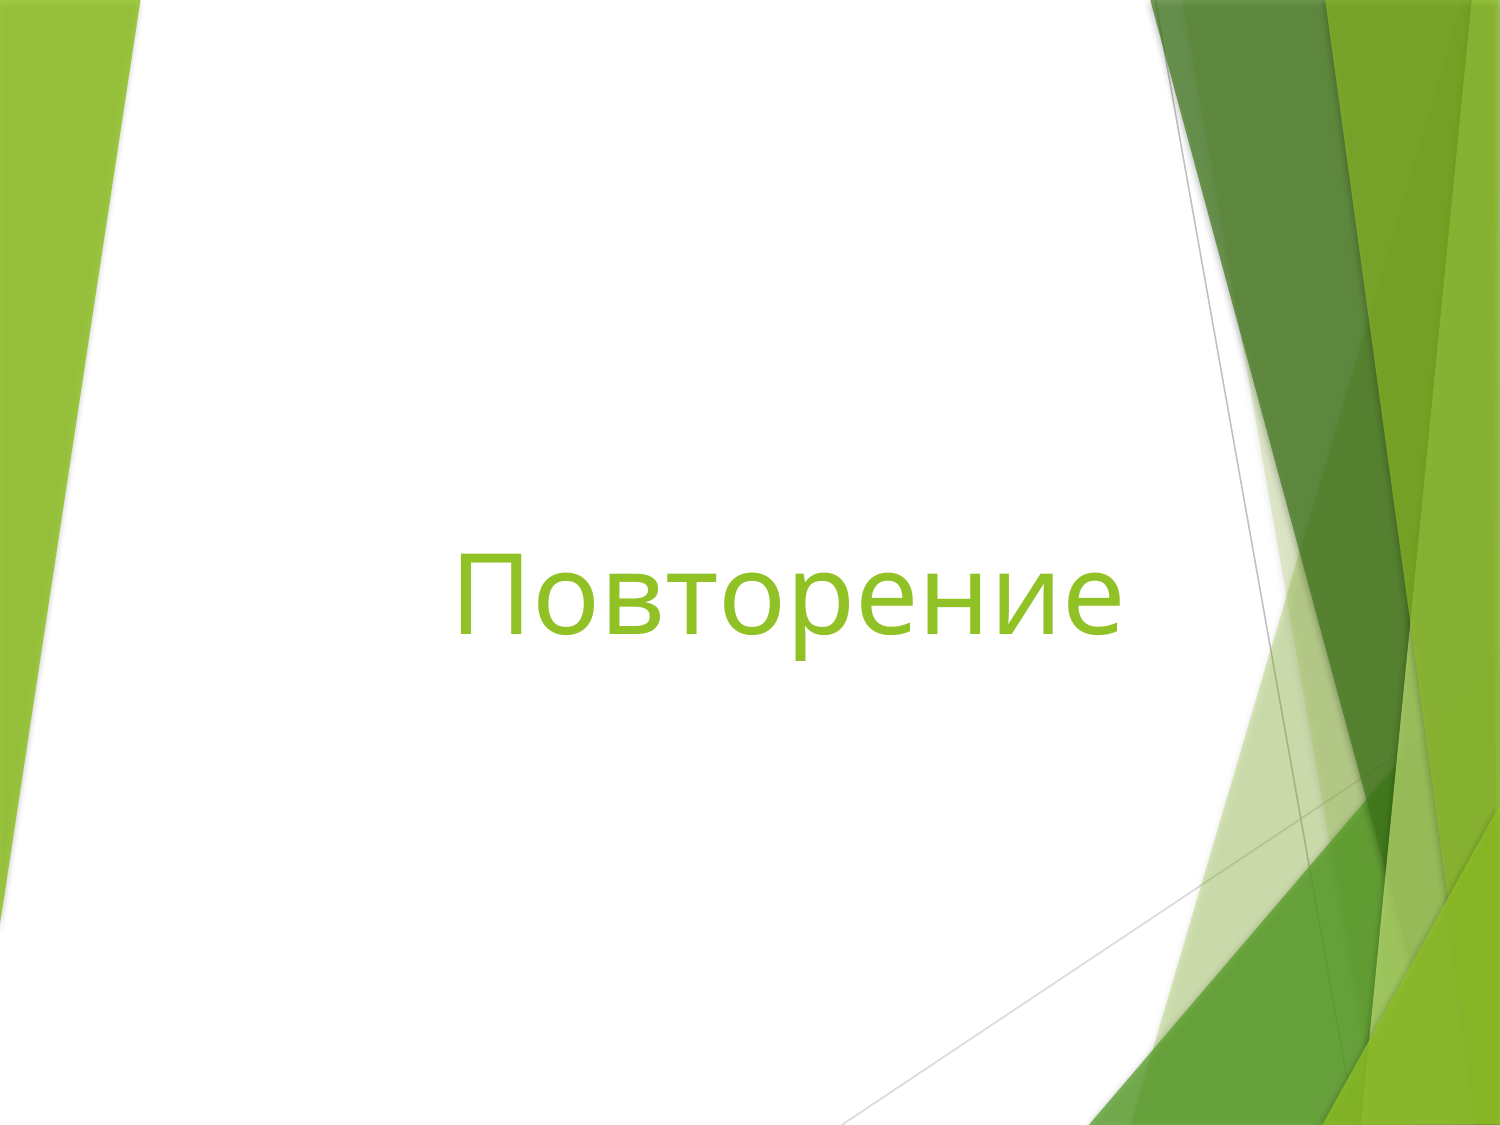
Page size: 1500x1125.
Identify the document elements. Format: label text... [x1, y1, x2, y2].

title Повторение [185, 394, 1142, 665]
